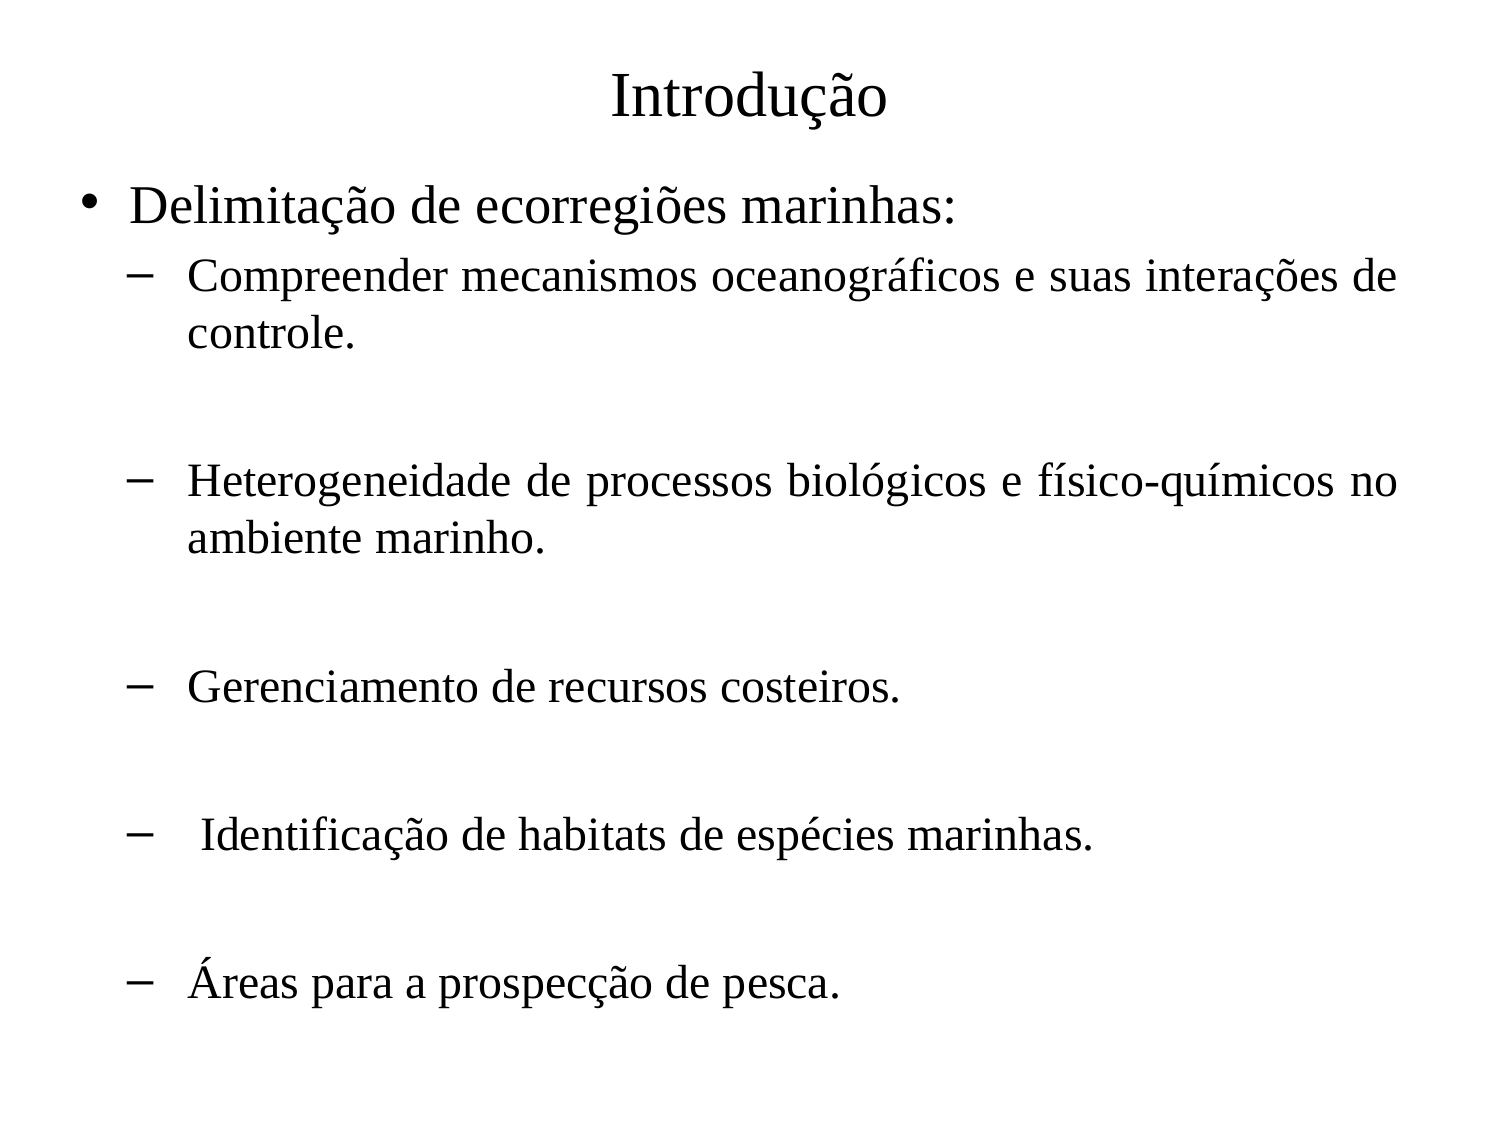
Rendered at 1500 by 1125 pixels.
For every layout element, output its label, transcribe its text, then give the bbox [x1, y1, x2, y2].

title Introdução [75, 45, 1425, 138]
list Delimitação de ecorregiões marinhas: Compreender mecanismos oceanográficos e suas interações de controle. Heterogeneidade de processos biológicos e físico-químicos no ambiente marinho. Gerenciamento de recursos costeiros. Identificação de habitats de espécies marinhas. Áreas para a prospecção de pesca. [64, 160, 1415, 1017]
